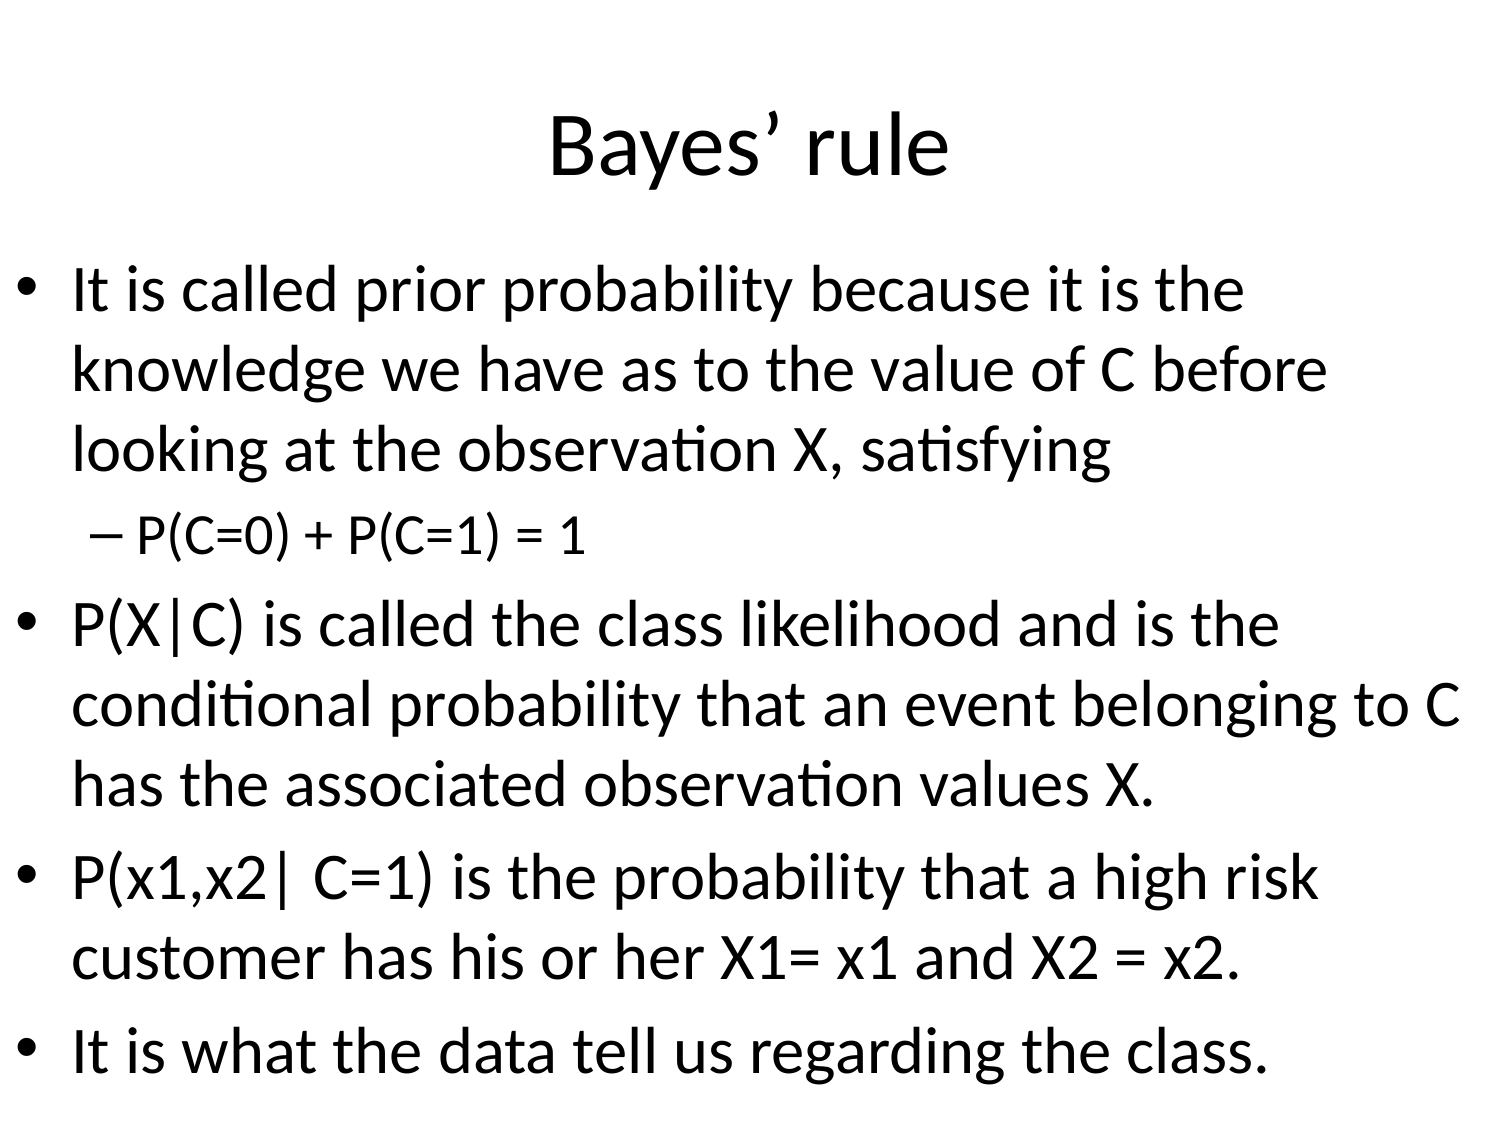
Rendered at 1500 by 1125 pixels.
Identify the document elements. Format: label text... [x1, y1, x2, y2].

list It is called prior probability because it is the knowledge we have as to the value of C before looking at the observation X, satisfying P(C=0) + P(C=1) = 1 P(X|C) is called the class likelihood and is the conditional probability that an event belonging to C has the associated observation values X. P(x1,x2| C=1) is the probability that a high risk customer has his or her X1= x1 and X2 = x2. It is what the data tell us regarding the class. [0, 237, 1500, 1125]
title Bayes’ rule [0, 45, 1500, 233]
